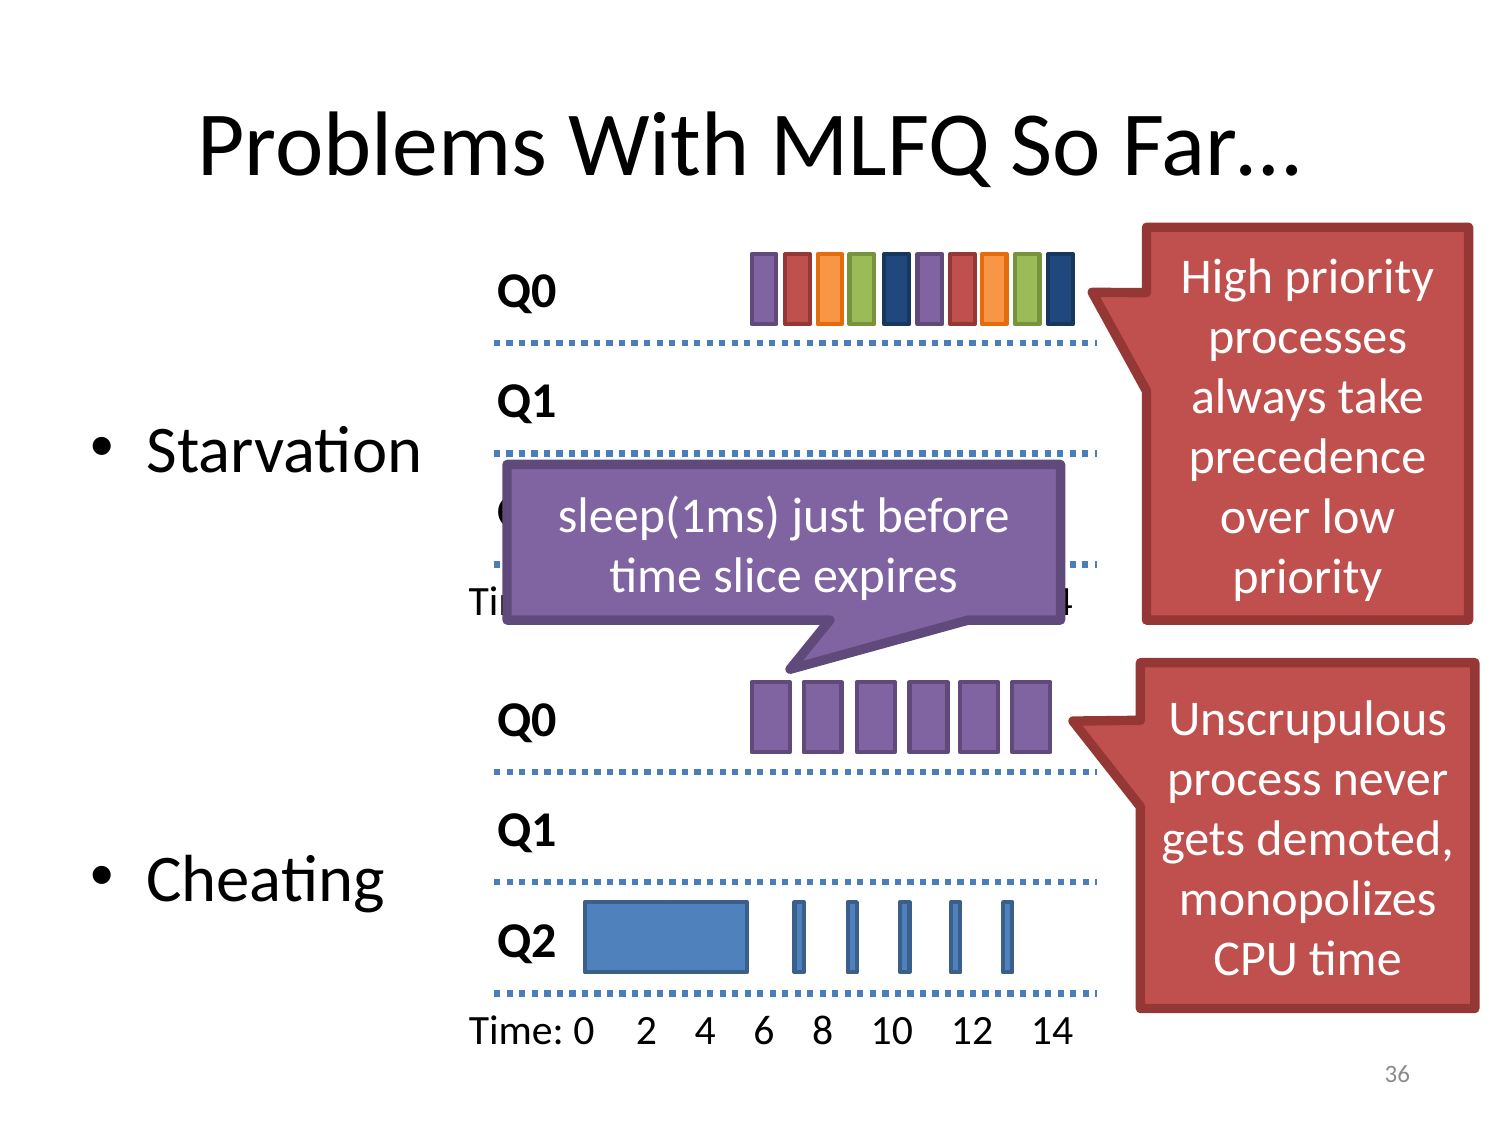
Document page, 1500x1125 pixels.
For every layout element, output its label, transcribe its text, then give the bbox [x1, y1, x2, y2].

text_box Cheating [74, 826, 447, 938]
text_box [452, 250, 1098, 633]
slide_number 36 [1074, 1042, 1425, 1103]
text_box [453, 679, 1098, 1062]
text_box sleep(1ms) just before time slice expires [788, 641, 901, 672]
list Starvation [75, 398, 447, 509]
title Problems With MLFQ So Far… [75, 45, 1425, 233]
text_box Unscrupulous process never gets demoted, monopolizes CPU time [1102, 660, 1477, 1011]
text_box High priority processes always take precedence over low priority [1102, 225, 1471, 623]
